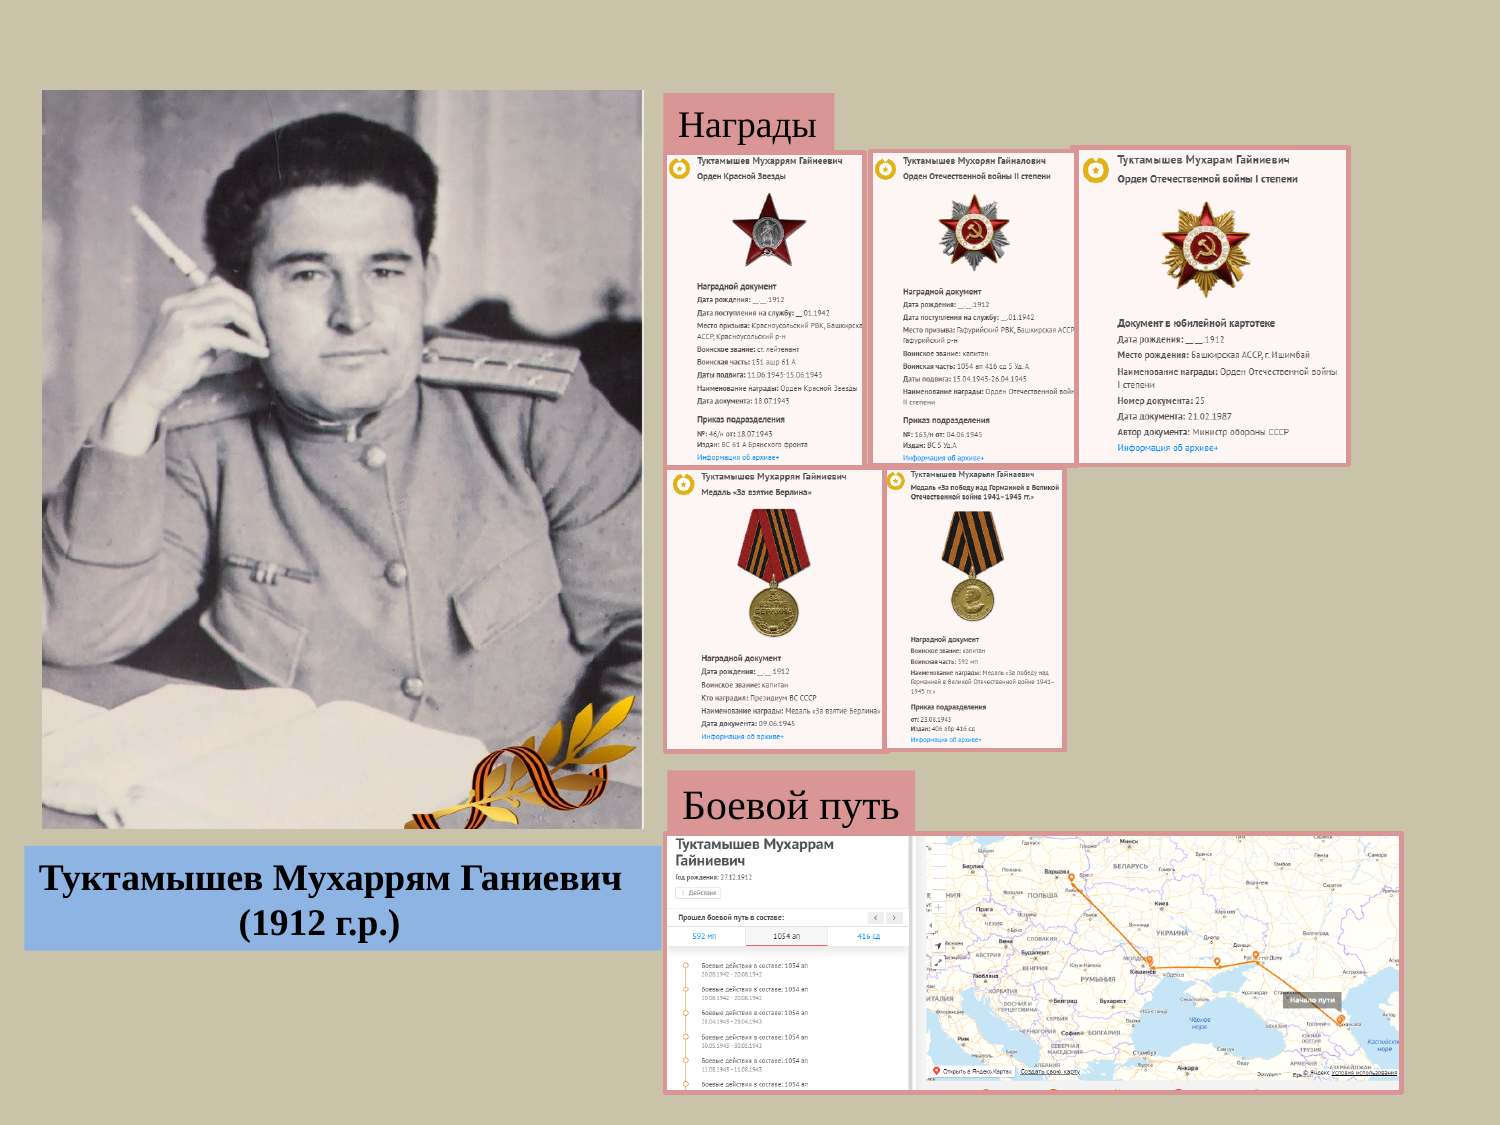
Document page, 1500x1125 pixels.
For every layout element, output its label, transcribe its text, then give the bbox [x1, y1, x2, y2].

picture [41, 89, 644, 829]
text_box Туктамышев Мухаррям Ганиевич (1912 г.р.) [24, 845, 661, 951]
text_box Награды [663, 93, 835, 150]
picture [872, 149, 1347, 464]
picture [666, 835, 1400, 1091]
picture [666, 469, 1063, 750]
text_box Боевой путь [667, 770, 916, 831]
picture [666, 154, 863, 466]
